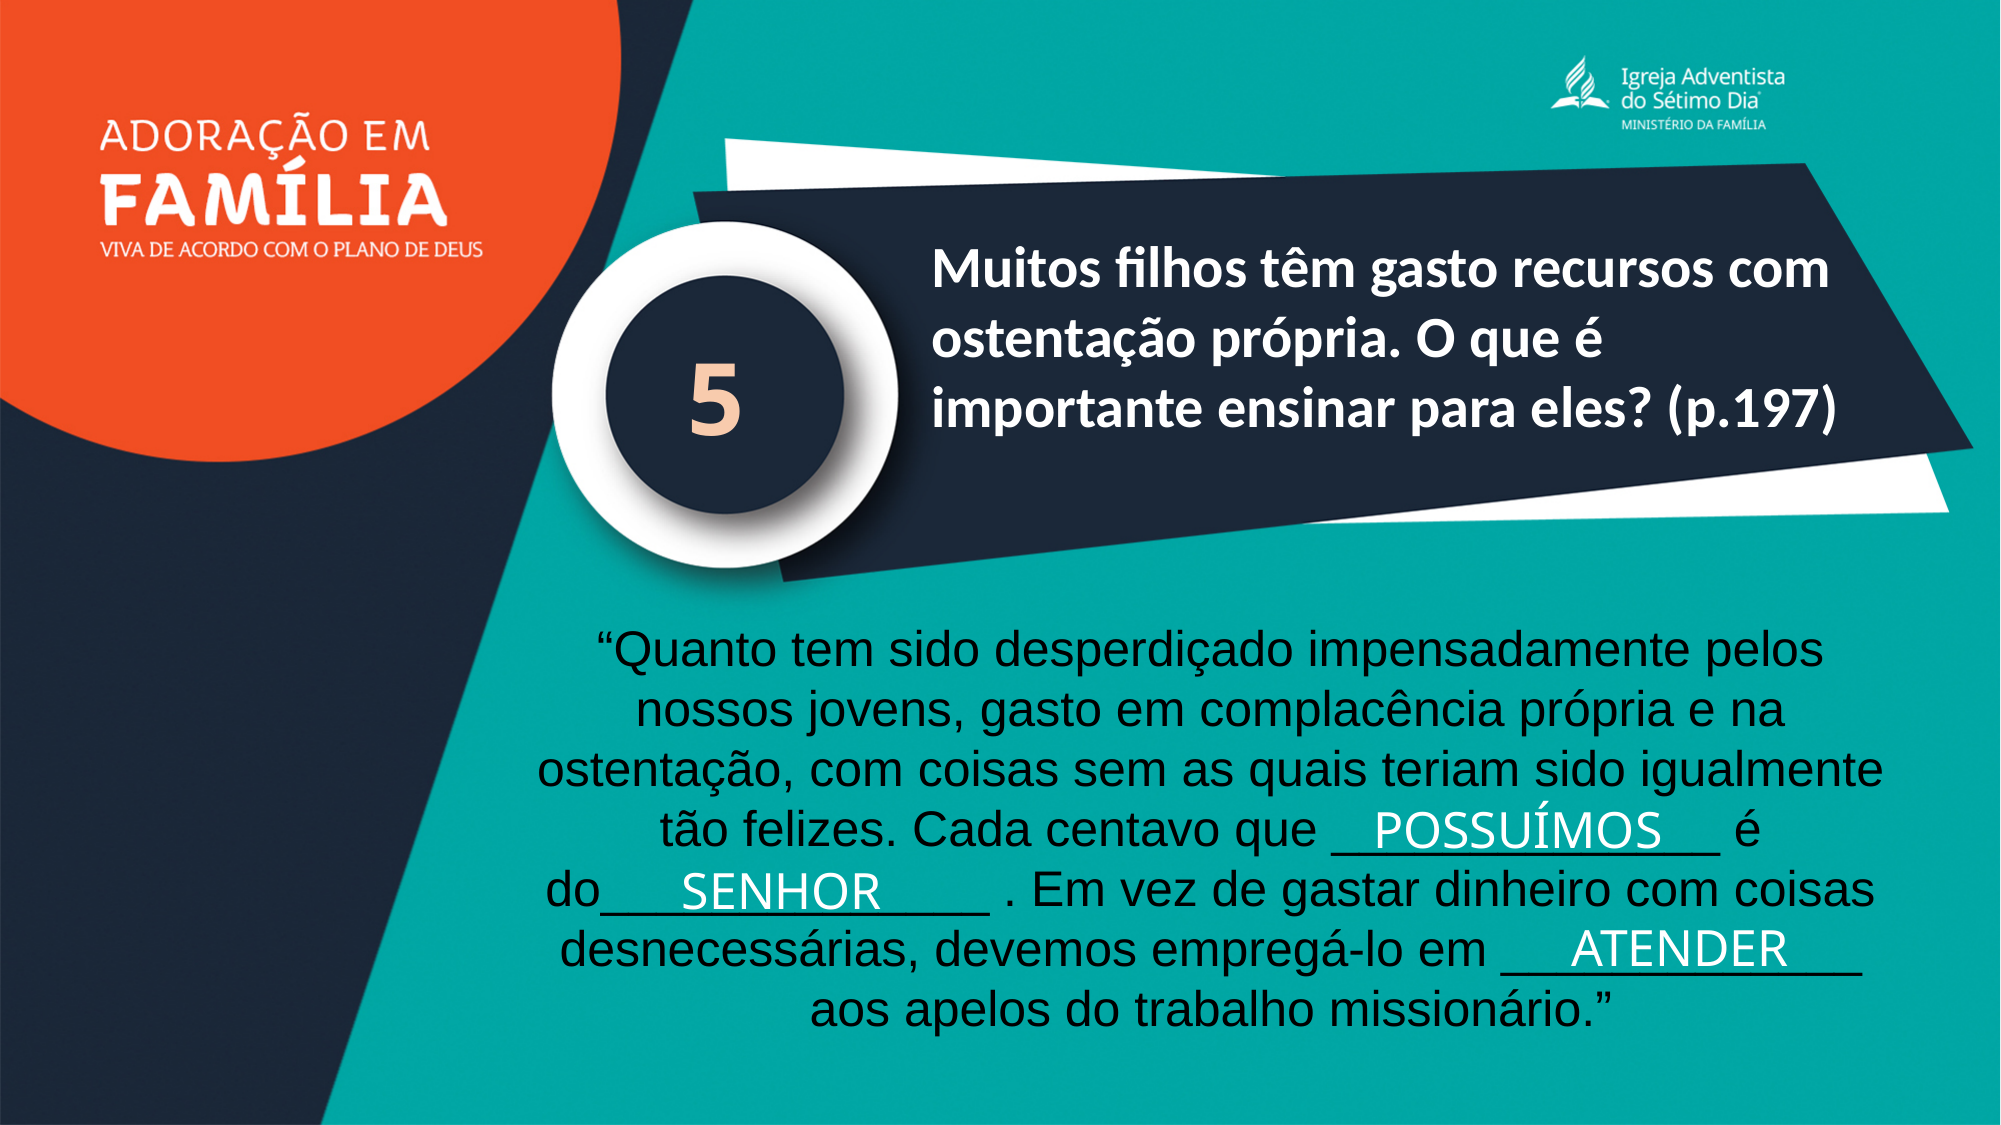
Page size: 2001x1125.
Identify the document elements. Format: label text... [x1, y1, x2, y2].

text_box Muitos filhos têm gasto recursos com ostentação própria. O que é importante ensinar para eles? (p.197) [916, 221, 1864, 447]
text_box 5 [672, 327, 760, 463]
text_box POSSUÍMOS [1358, 791, 1678, 866]
picture [0, 0, 2001, 1125]
text_box SENHOR [667, 852, 898, 928]
text_box ATENDER [1556, 909, 1804, 984]
text_box “Quanto tem sido desperdiçado impensadamente pelos nossos jovens, gasto em complacência própria e na ostentação, com coisas sem as quais teriam sido igualmente tão felizes. Cada centavo que ______________ é do______________ . Em vez de gastar dinheiro com coisas desnecessárias, devemos empregá-lo em _____________ aos apelos do trabalho missionário.” [509, 609, 1913, 1045]
